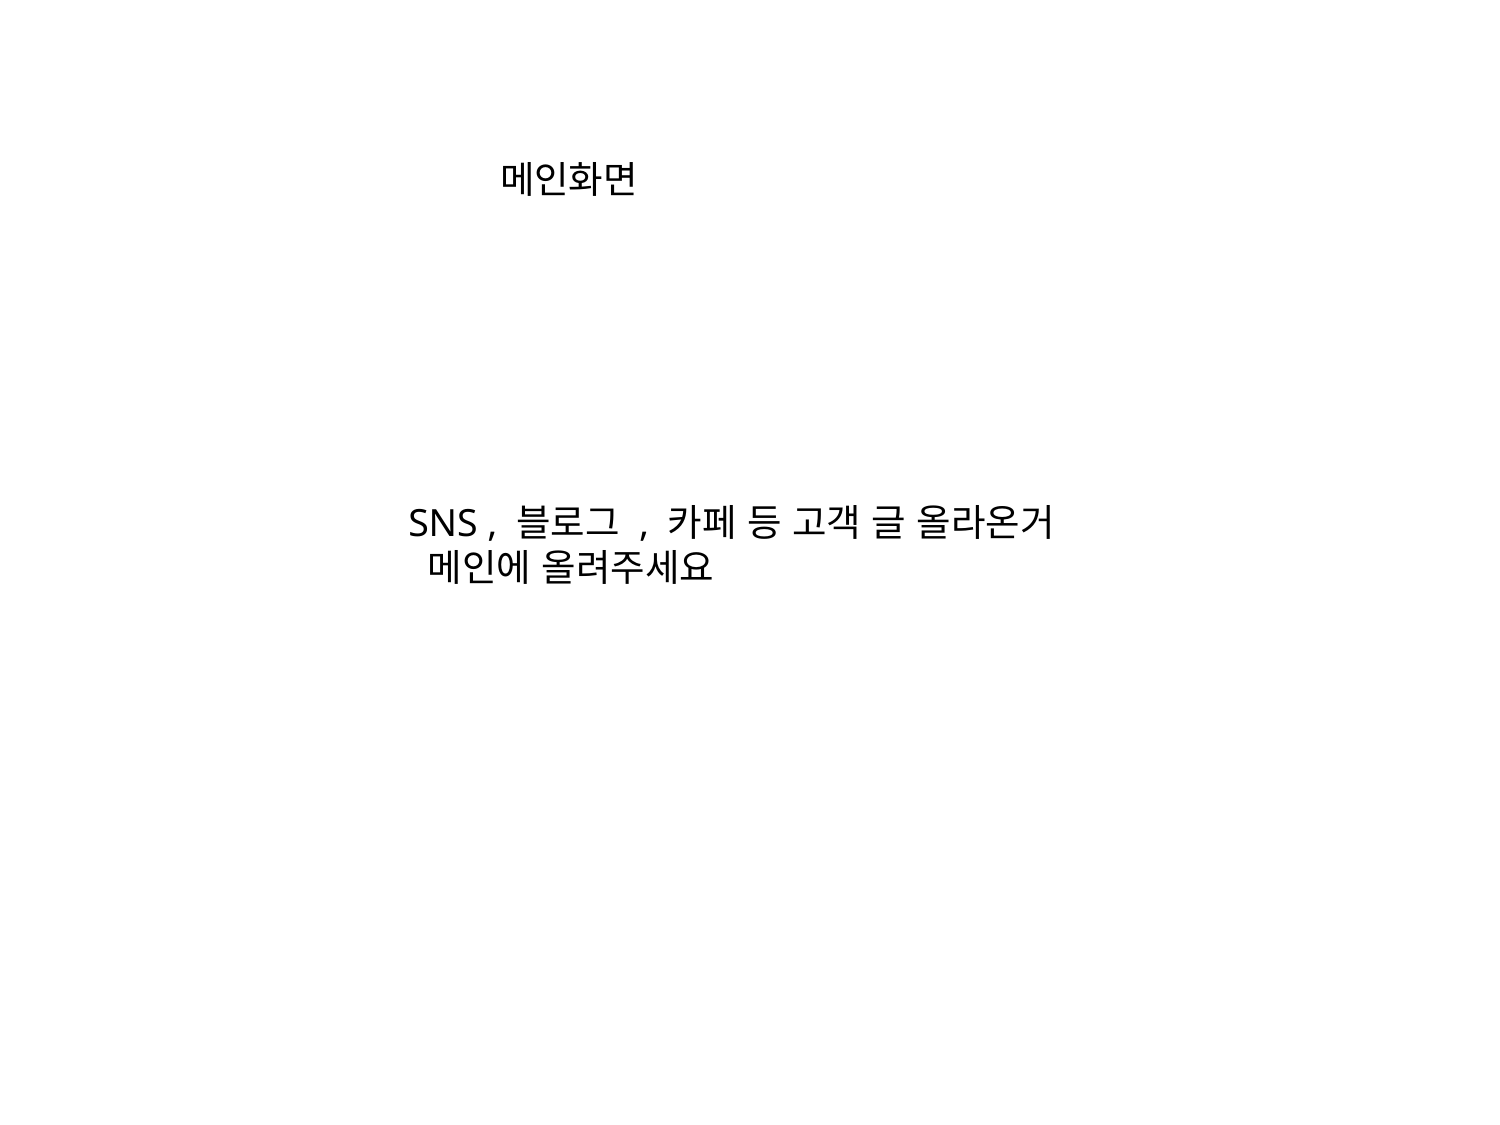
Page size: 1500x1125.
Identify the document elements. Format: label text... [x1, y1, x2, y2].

text_box SNS , 블로그 , 카페 등 고객 글 올라온거 메인에 올려주세요 [393, 491, 1081, 597]
text_box 메인화면 [485, 148, 653, 209]
